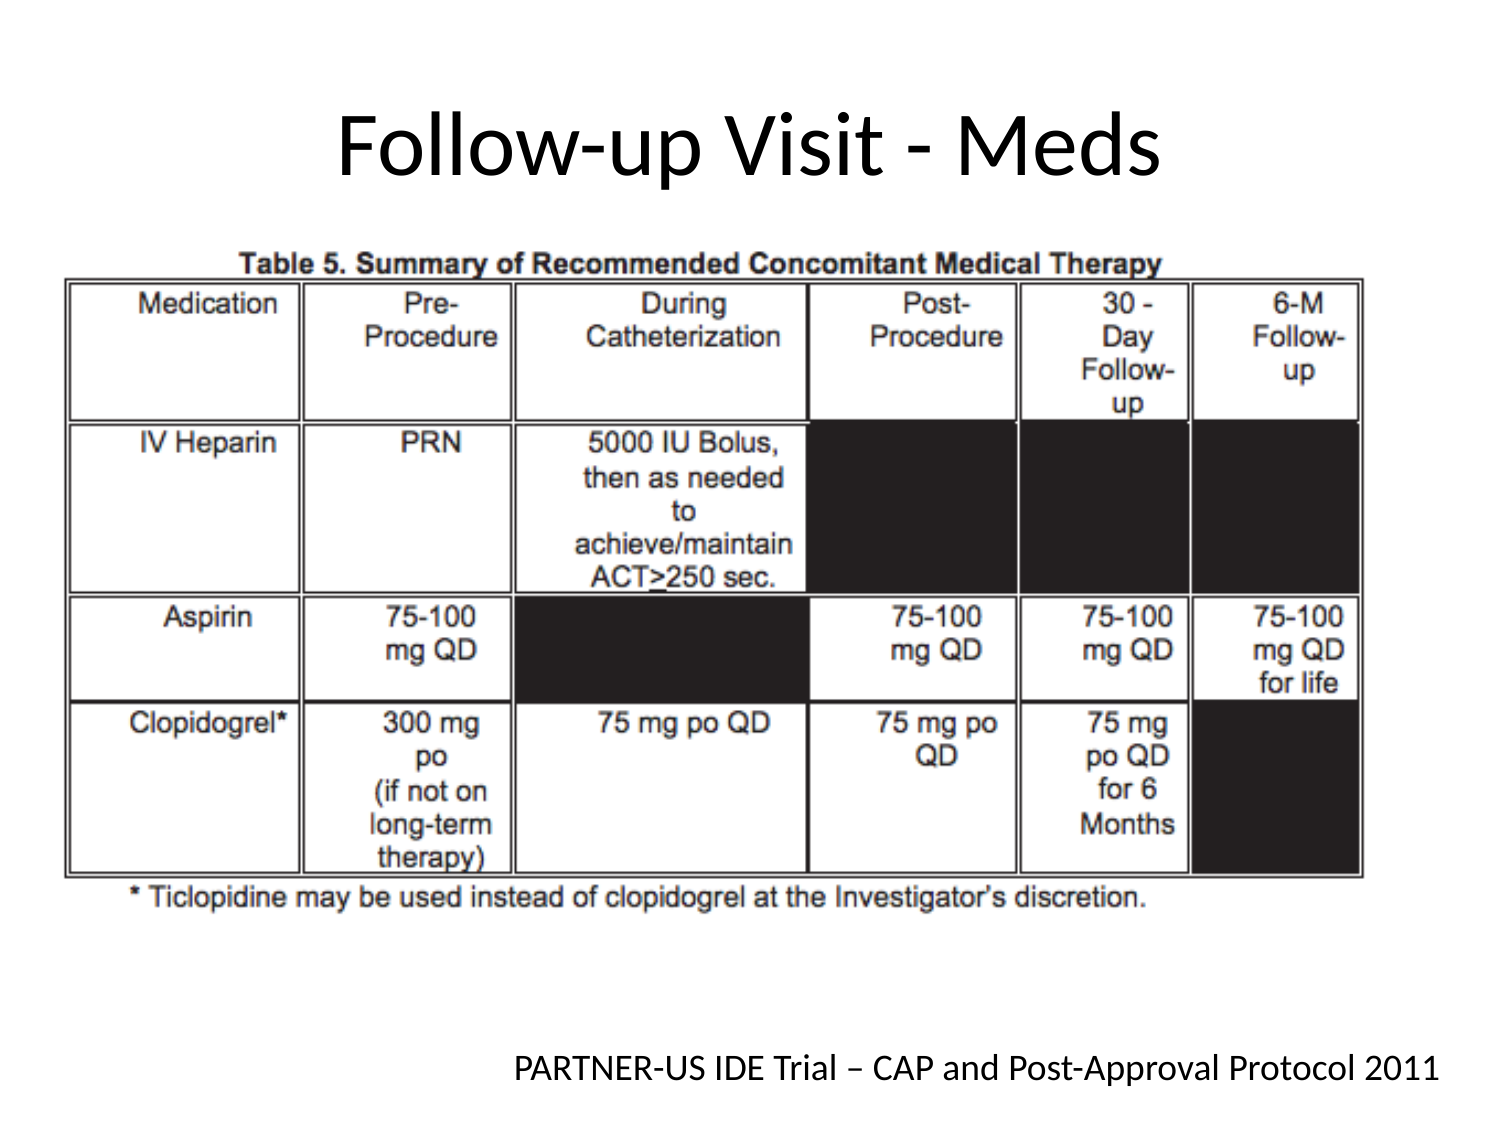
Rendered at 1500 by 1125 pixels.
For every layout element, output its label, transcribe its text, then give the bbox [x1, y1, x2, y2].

text_box PARTNER-US IDE Trial – CAP and Post-Approval Protocol 2011 [499, 1035, 1500, 1096]
picture [54, 239, 1371, 924]
title Follow-up Visit - Meds [75, 45, 1425, 233]
